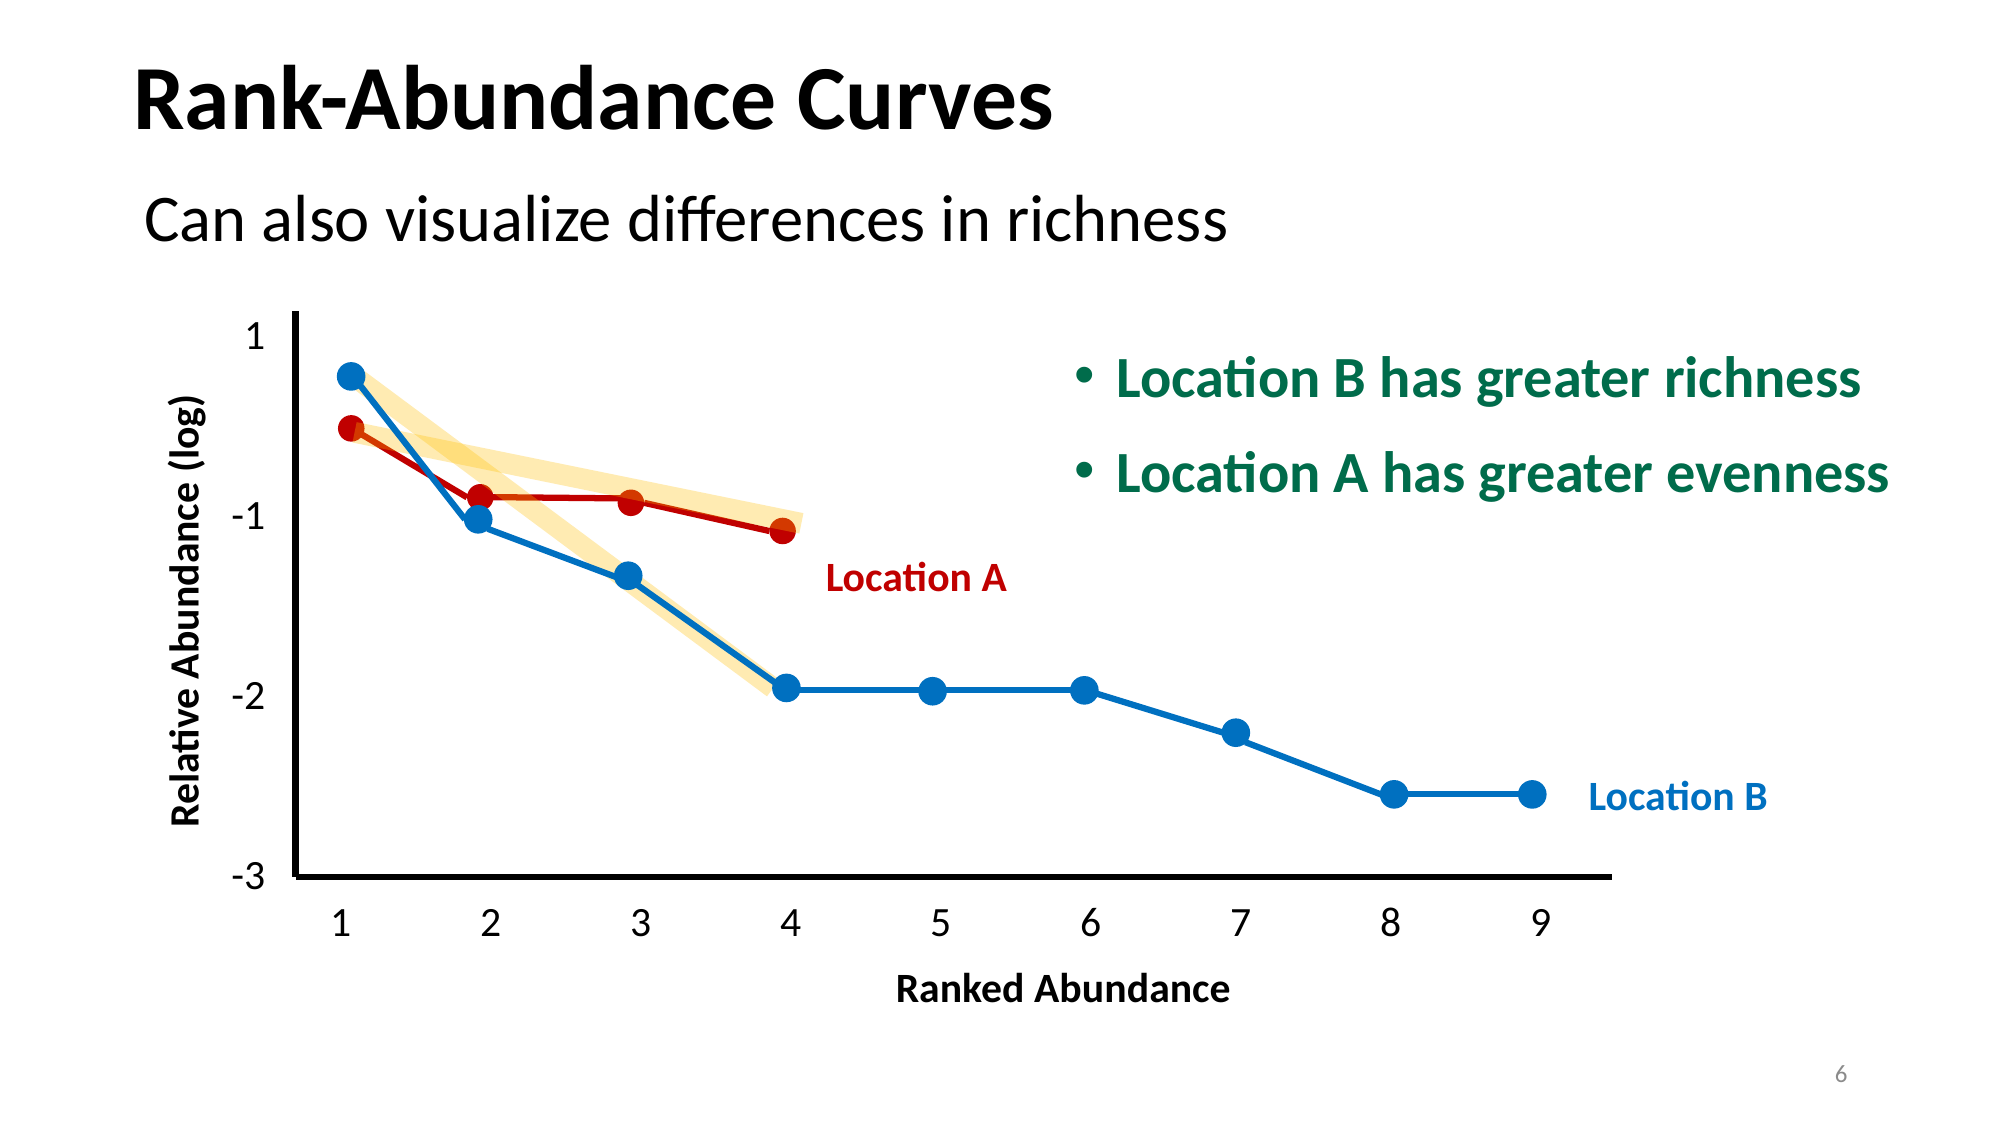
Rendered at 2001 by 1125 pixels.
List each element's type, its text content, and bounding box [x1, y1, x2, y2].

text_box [360, 385, 465, 520]
text_box Location B has greater richness Location A has greater evenness [1613, 331, 1964, 512]
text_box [149, 300, 1613, 1019]
title Rank-Abundance Curves [118, 42, 1556, 193]
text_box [487, 528, 638, 586]
slide_number 6 [1412, 1042, 1863, 1103]
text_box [1081, 688, 1231, 735]
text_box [637, 585, 796, 698]
text_box Location B [1613, 761, 1784, 827]
text_box Can also visualize differences in richness [113, 167, 1466, 263]
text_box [1245, 742, 1381, 795]
